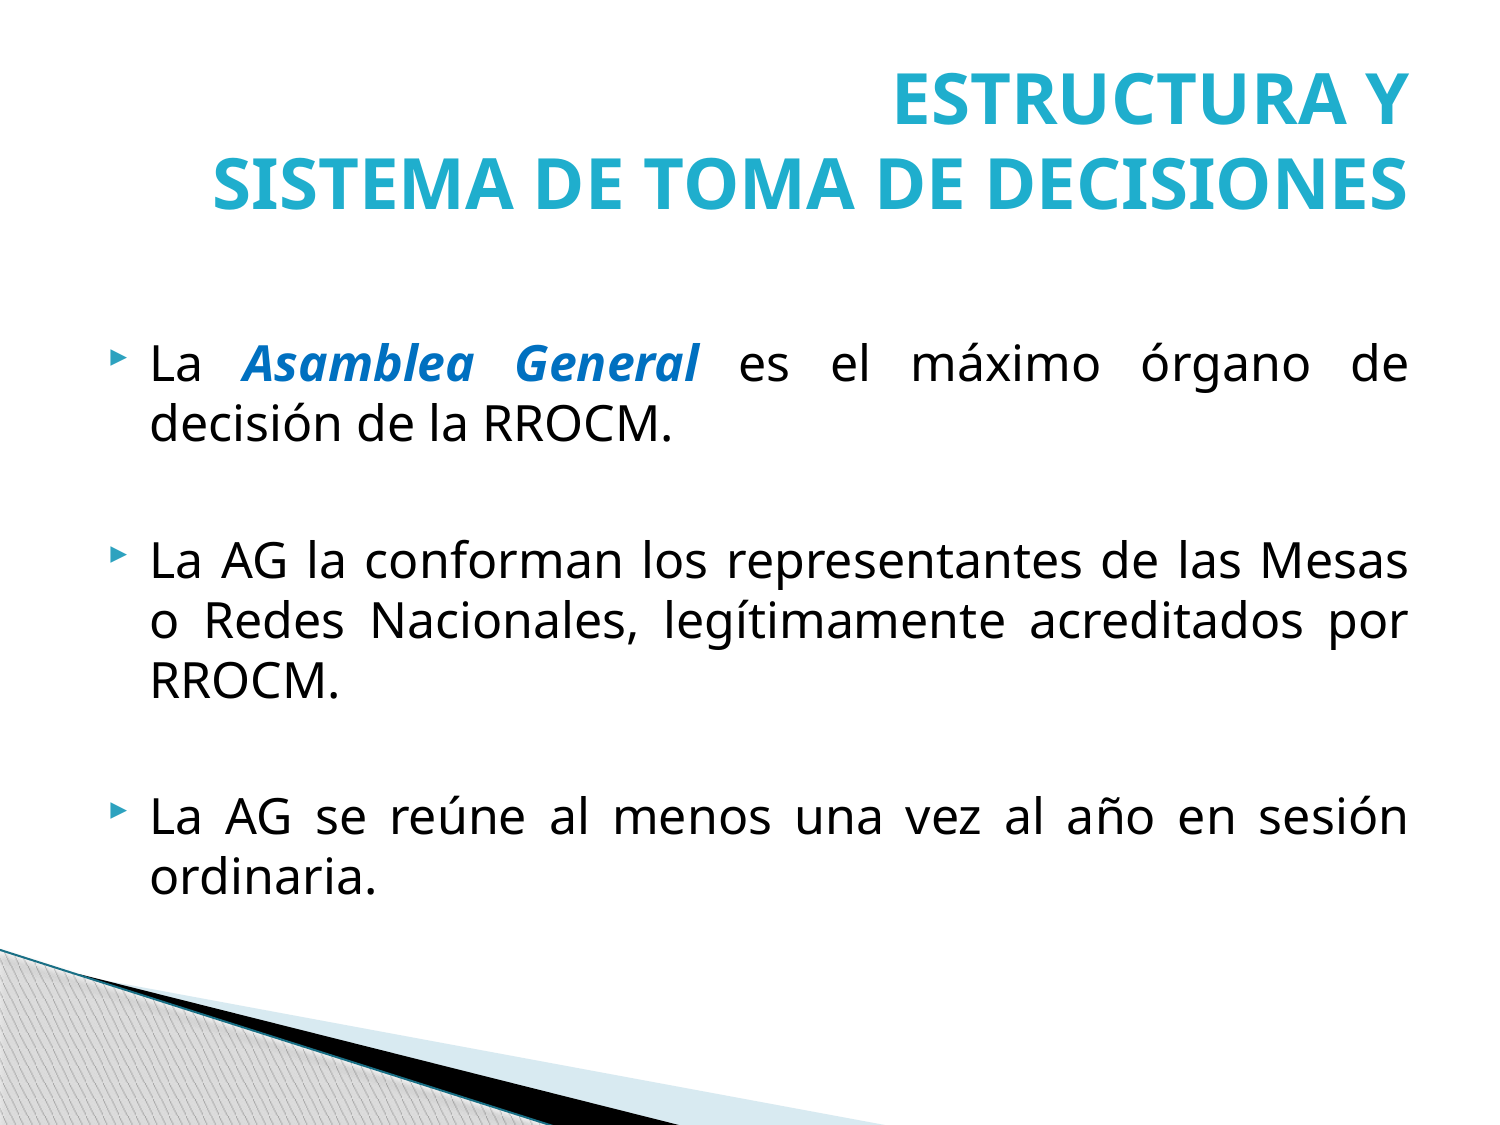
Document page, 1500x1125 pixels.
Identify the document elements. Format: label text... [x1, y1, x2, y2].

list La Asamblea General es el máximo órgano de decisión de la RROCM. La AG la conforman los representantes de las Mesas o Redes Nacionales, legítimamente acreditados por RROCM. La AG se reúne al menos una vez al año en sesión ordinaria. [75, 323, 1425, 1067]
title ESTRUCTURA Y SISTEMA DE TOMA DE DECISIONES [75, 45, 1425, 233]
